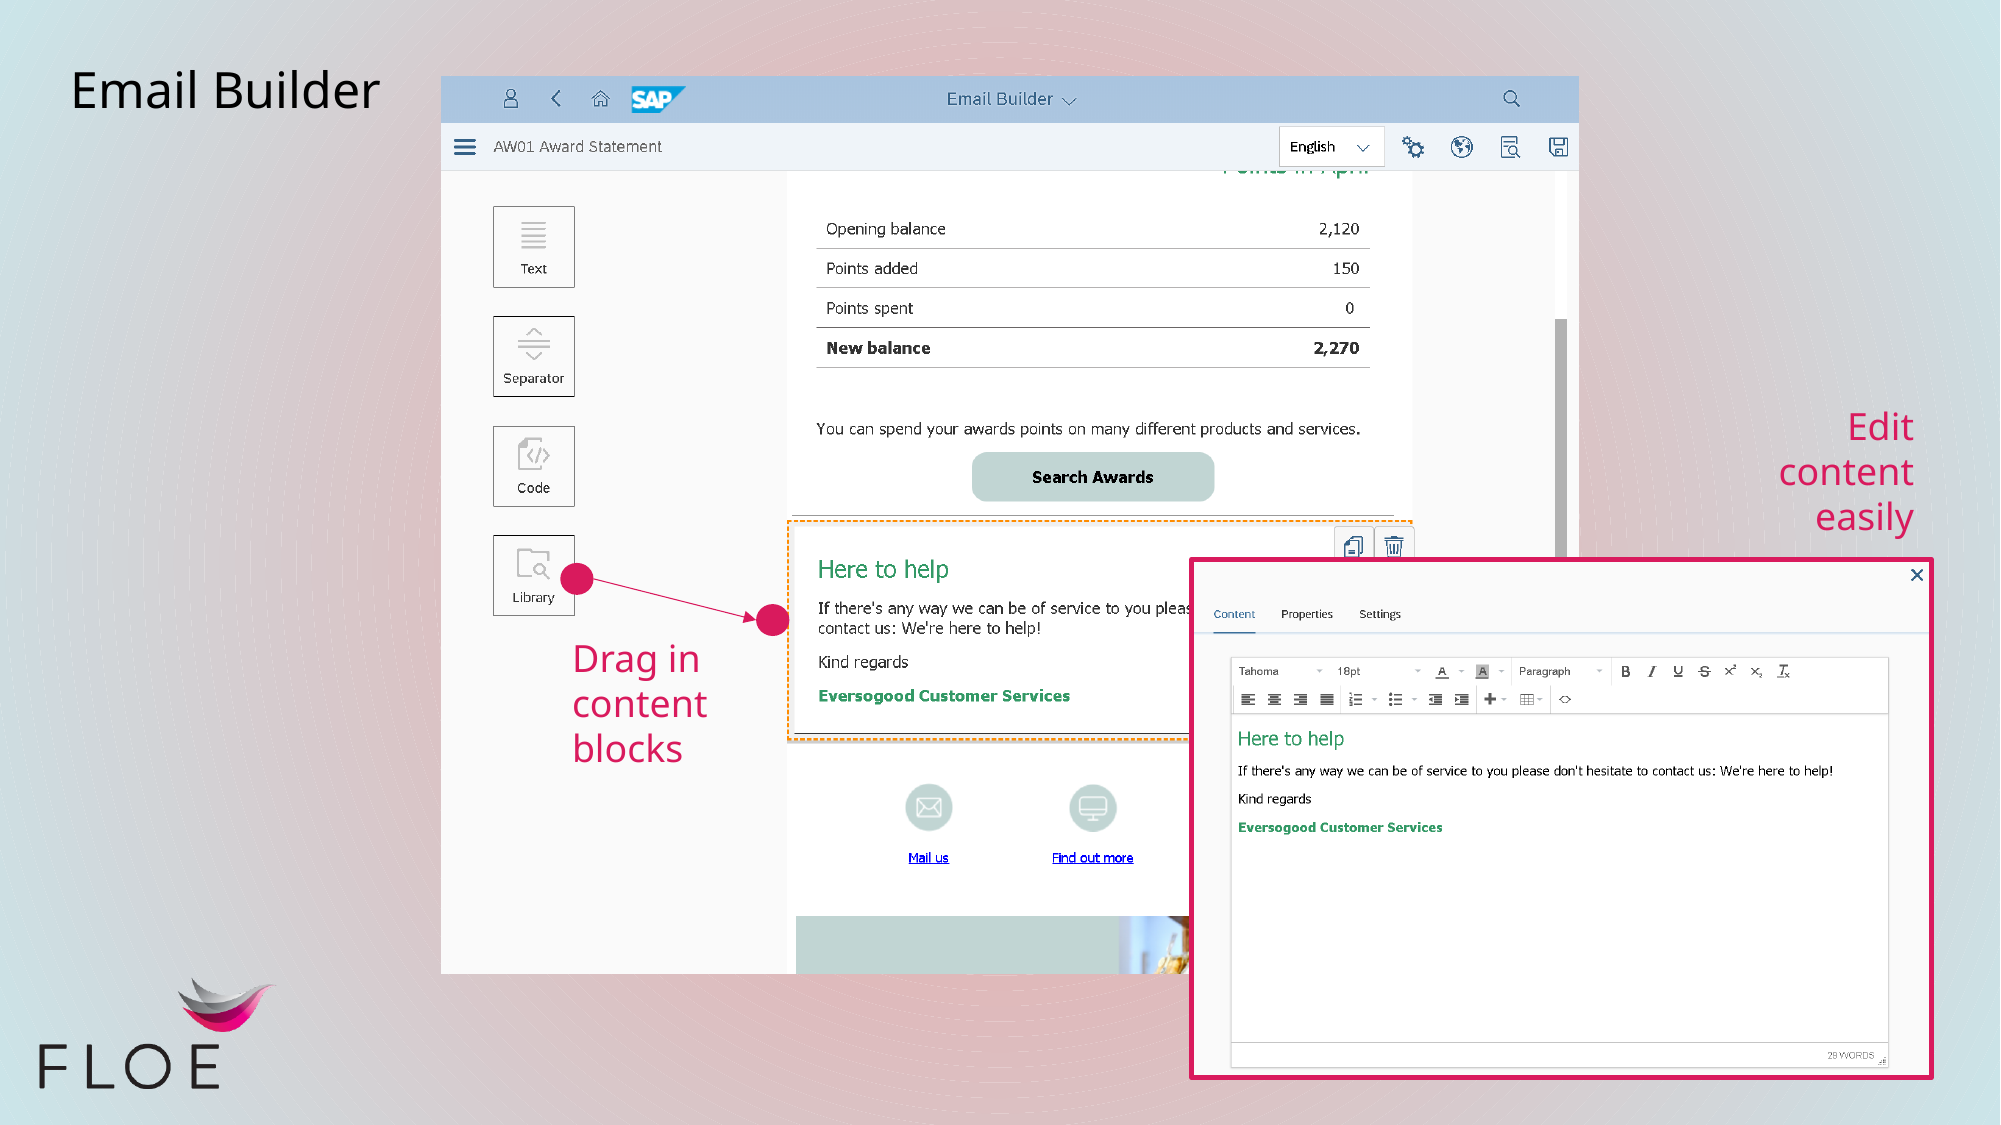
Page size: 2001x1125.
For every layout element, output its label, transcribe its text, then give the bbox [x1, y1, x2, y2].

title Email Builder [70, 26, 1930, 151]
picture [19, 930, 286, 1113]
picture [441, 76, 1930, 1076]
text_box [593, 578, 757, 621]
text_box Edit content easily [1708, 403, 1915, 539]
